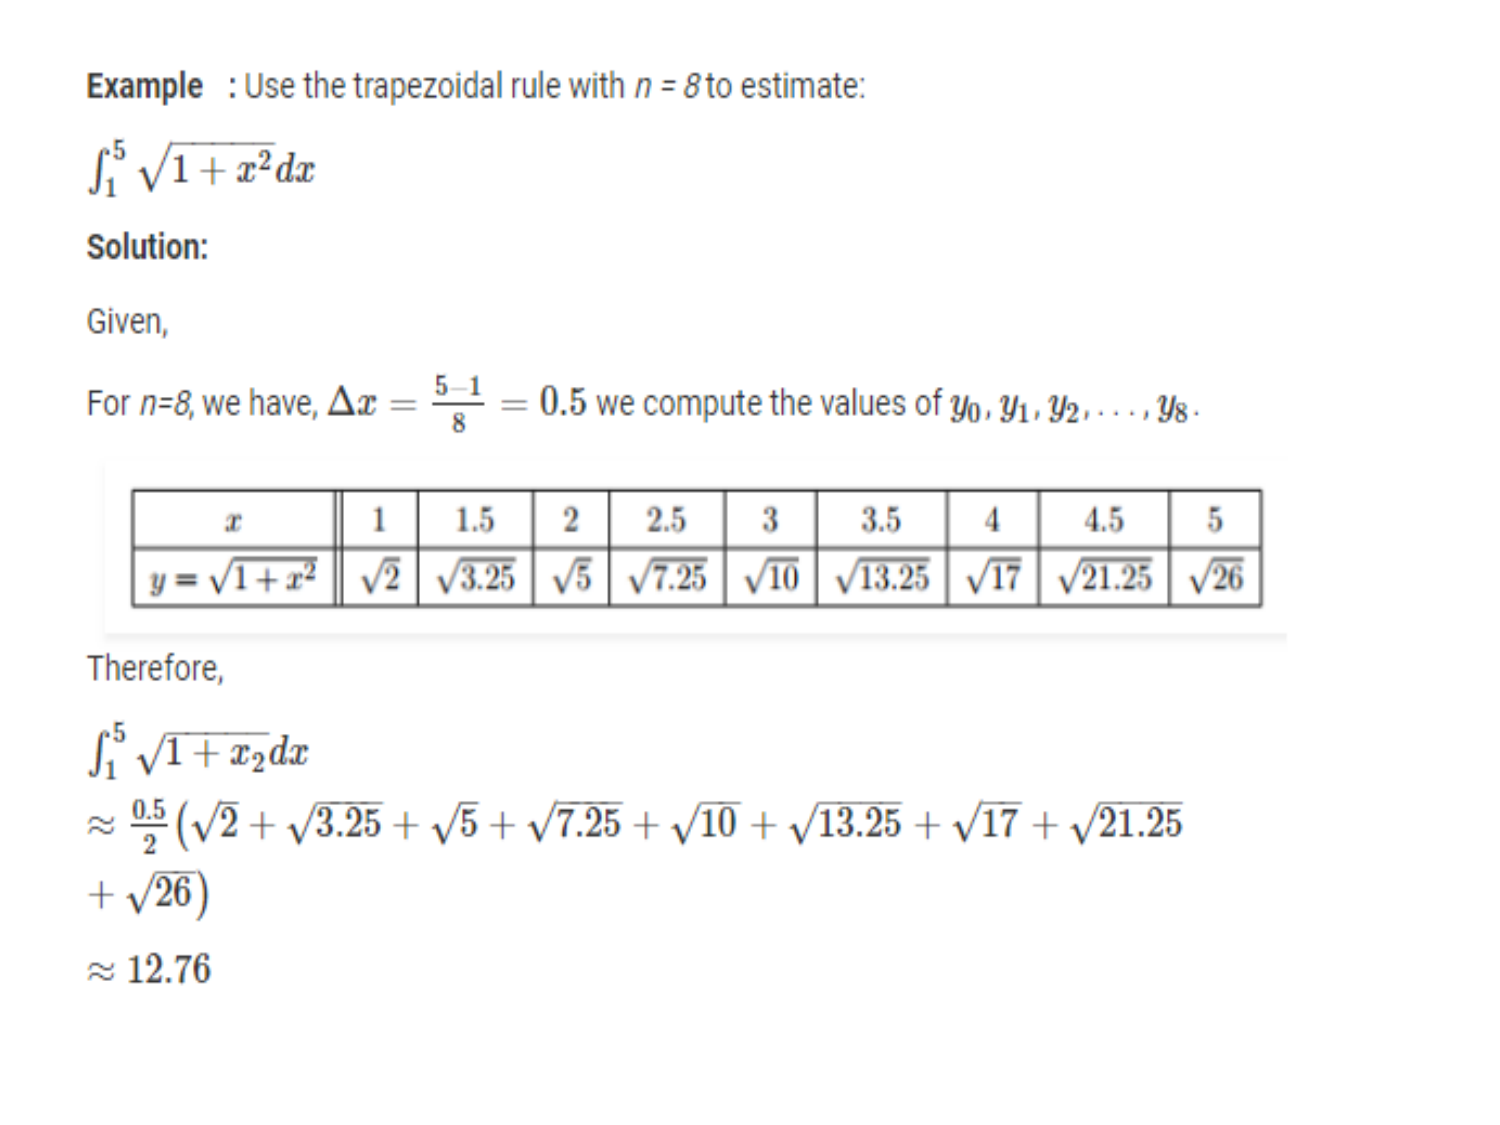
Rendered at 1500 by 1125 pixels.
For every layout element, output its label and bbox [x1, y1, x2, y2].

picture [62, 49, 1451, 1038]
